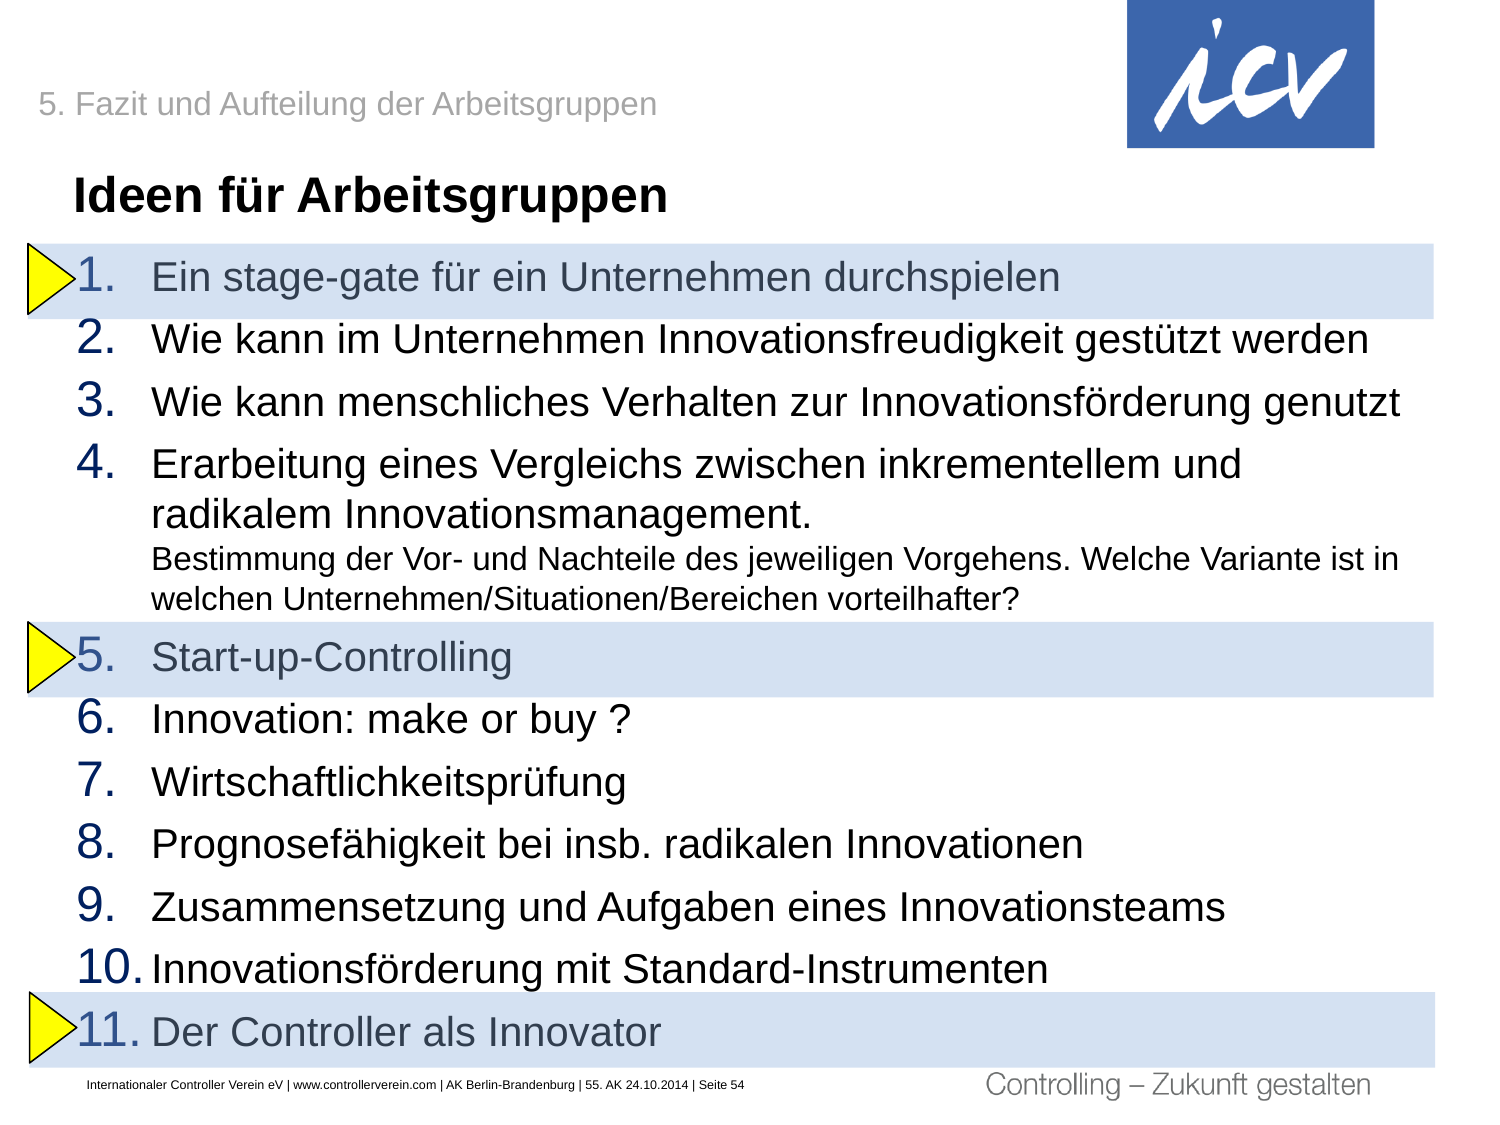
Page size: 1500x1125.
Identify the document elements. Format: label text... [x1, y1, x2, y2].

text_box 5. Fazit und Aufteilung der Arbeitsgruppen [23, 75, 792, 130]
text_box Ideen für Arbeitsgruppen [73, 162, 1445, 226]
picture [1126, 0, 1375, 149]
text_box Ein stage-gate für ein Unternehmen durchspielen Wie kann im Unternehmen Innovationsfreudigkeit gestützt werden Wie kann menschliches Verhalten zur Innovationsförderung genutzt Erarbeitung eines Vergleichs zwischen inkrementellem und radikalem Innovationsmanagement. Bestimmung der Vor- und Nachteile des jeweiligen Vorgehens. Welche Variante ist in welchen Unternehmen/Situationen/Bereichen vorteilhafter? Start-up-Controlling Innovation: make or buy ? Wirtschaftlichkeitsprüfung Prognosefähigkeit bei insb. radikalen Innovationen Zusammensetzung und Aufgaben eines Innovationsteams Innovationsförderung mit Standard-Instrumenten Der Controller als Innovator [76, 249, 1445, 1125]
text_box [27, 621, 1434, 698]
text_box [29, 991, 1436, 1068]
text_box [27, 243, 1434, 320]
